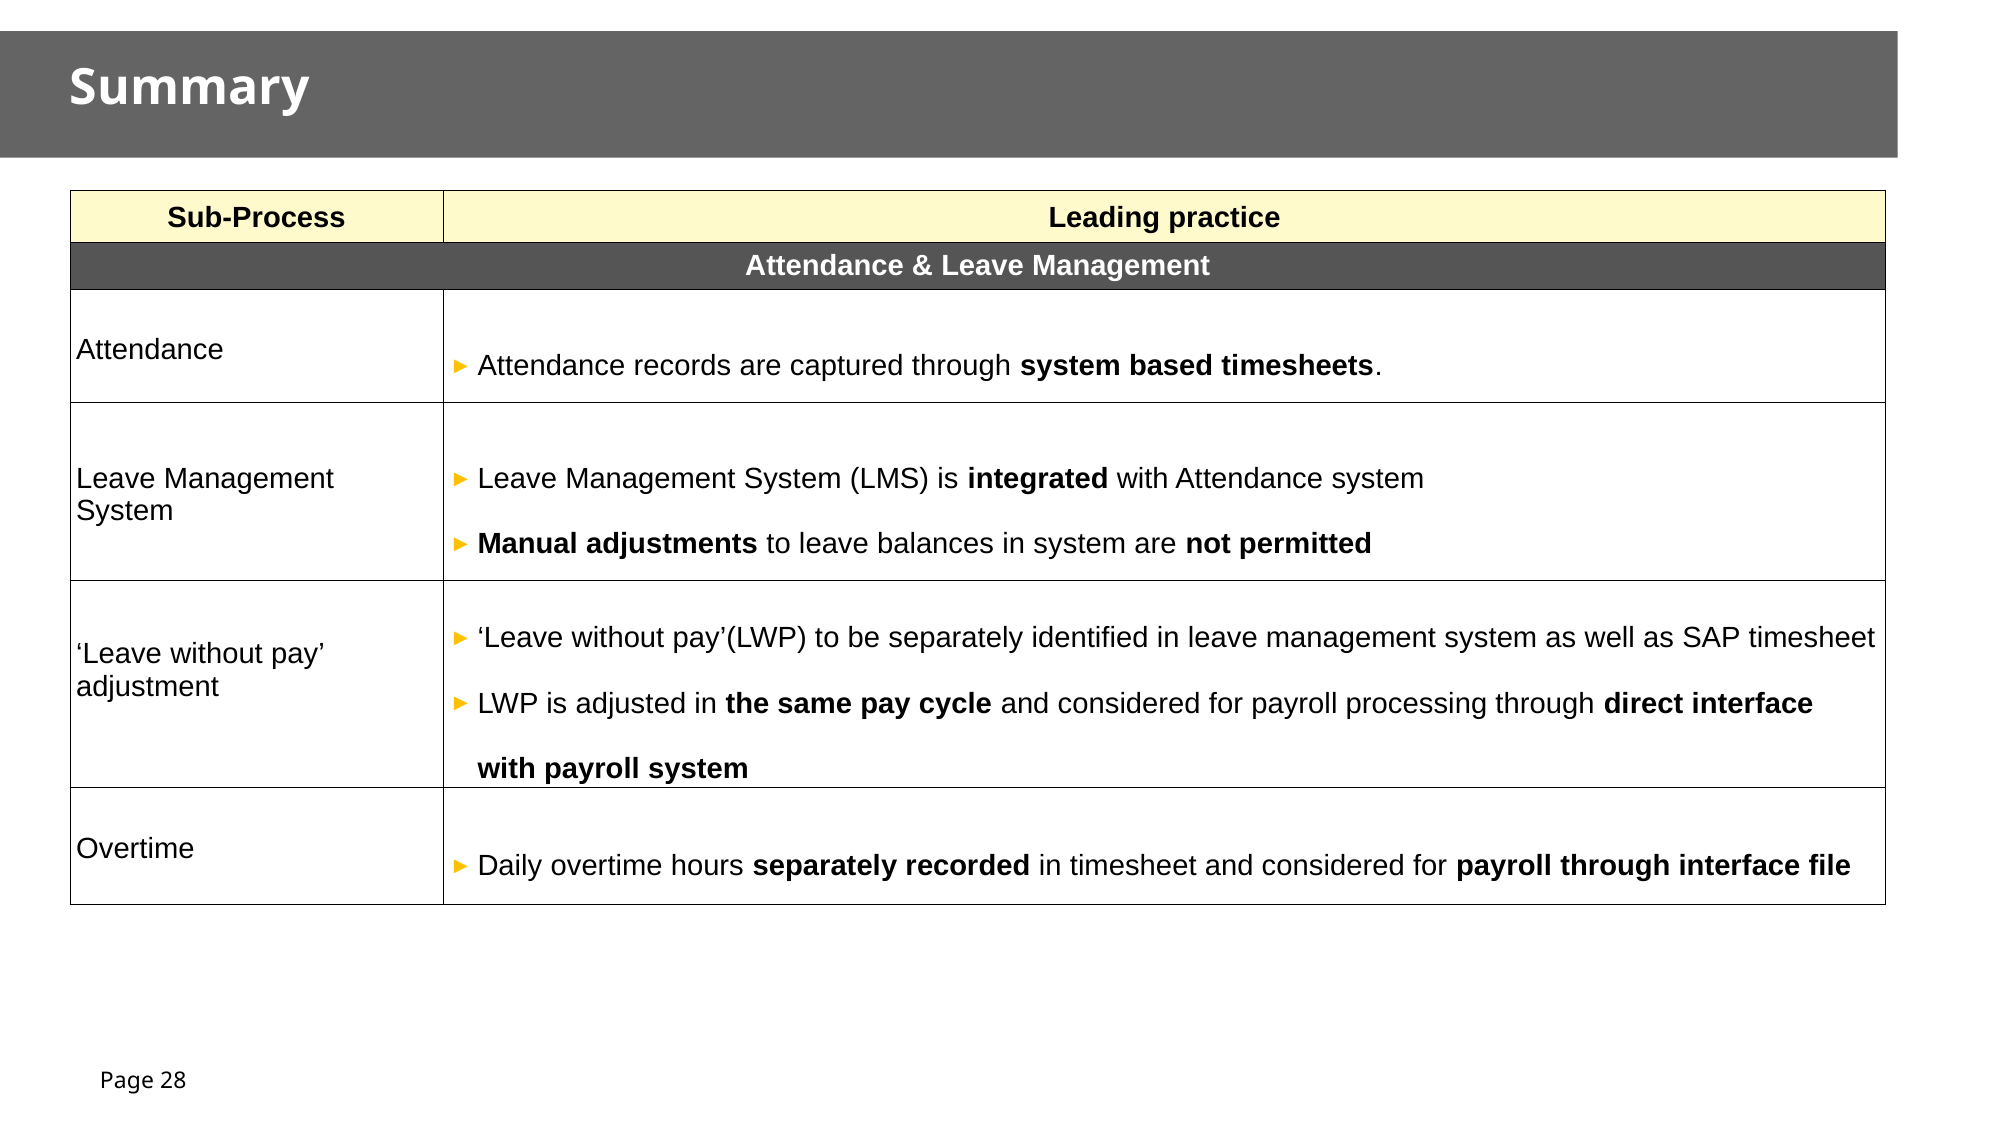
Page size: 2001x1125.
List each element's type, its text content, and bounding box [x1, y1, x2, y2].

table_header Sub-Process [71, 191, 443, 242]
table_cell Attendance & Leave Management [71, 243, 1885, 289]
table_cell Leave Management System [71, 403, 443, 580]
table_cell Overtime [71, 788, 443, 904]
table_cell ‘Leave without pay’ adjustment [71, 581, 443, 787]
table_cell Attendance records are captured through system based timesheets. [444, 290, 1885, 402]
text_box Summary [70, 63, 1897, 191]
table_cell Attendance [71, 290, 443, 402]
table_cell ‘Leave without pay’(LWP) to be separately identified in leave management system as well as SAP timesheet LWP is adjusted in the same pay cycle and considered for payroll processing through direct interface with payroll system [444, 581, 1885, 787]
table_cell Leave Management System (LMS) is integrated with Attendance system Manual adjustments to leave balances in system are not permitted [444, 403, 1885, 580]
table_cell Daily overtime hours separately recorded in timesheet and considered for payroll through interface file [444, 788, 1885, 904]
table_header Leading practice [444, 191, 1885, 242]
